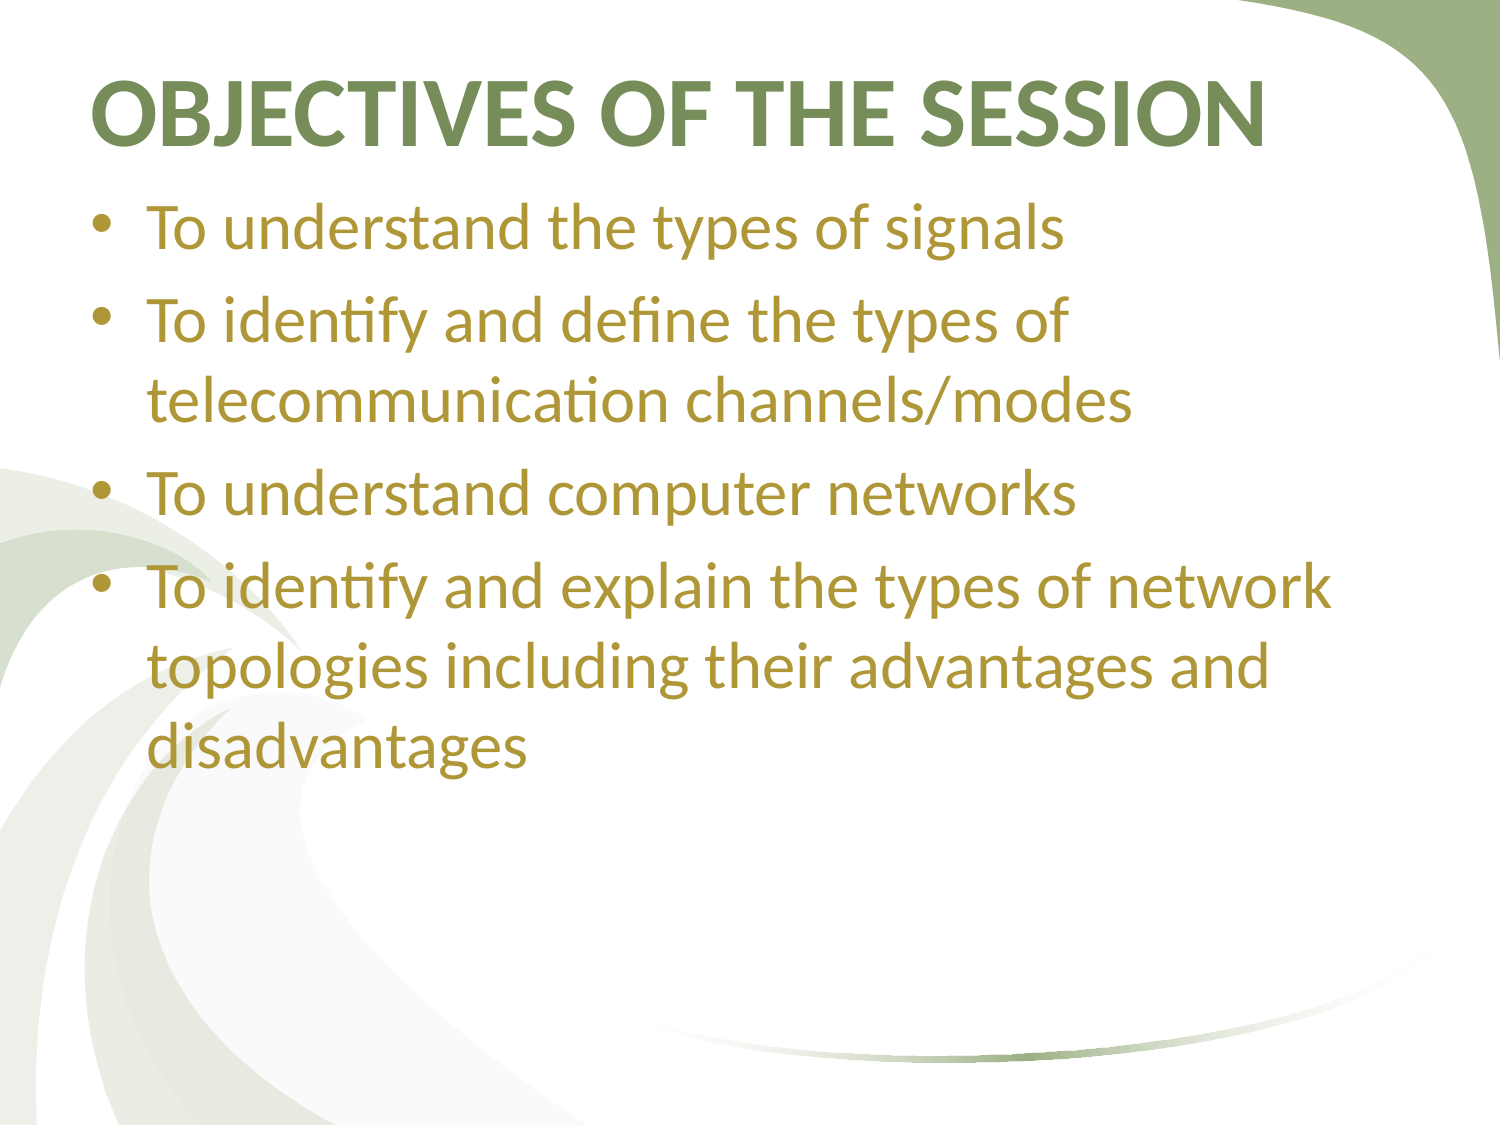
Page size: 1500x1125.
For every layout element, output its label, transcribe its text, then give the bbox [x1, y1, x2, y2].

title OBJECTIVES OF THE SESSION [75, 12, 1425, 174]
list To understand the types of signals To identify and define the types of telecommunication channels/modes To understand computer networks To identify and explain the types of network topologies including their advantages and disadvantages [75, 174, 1425, 918]
